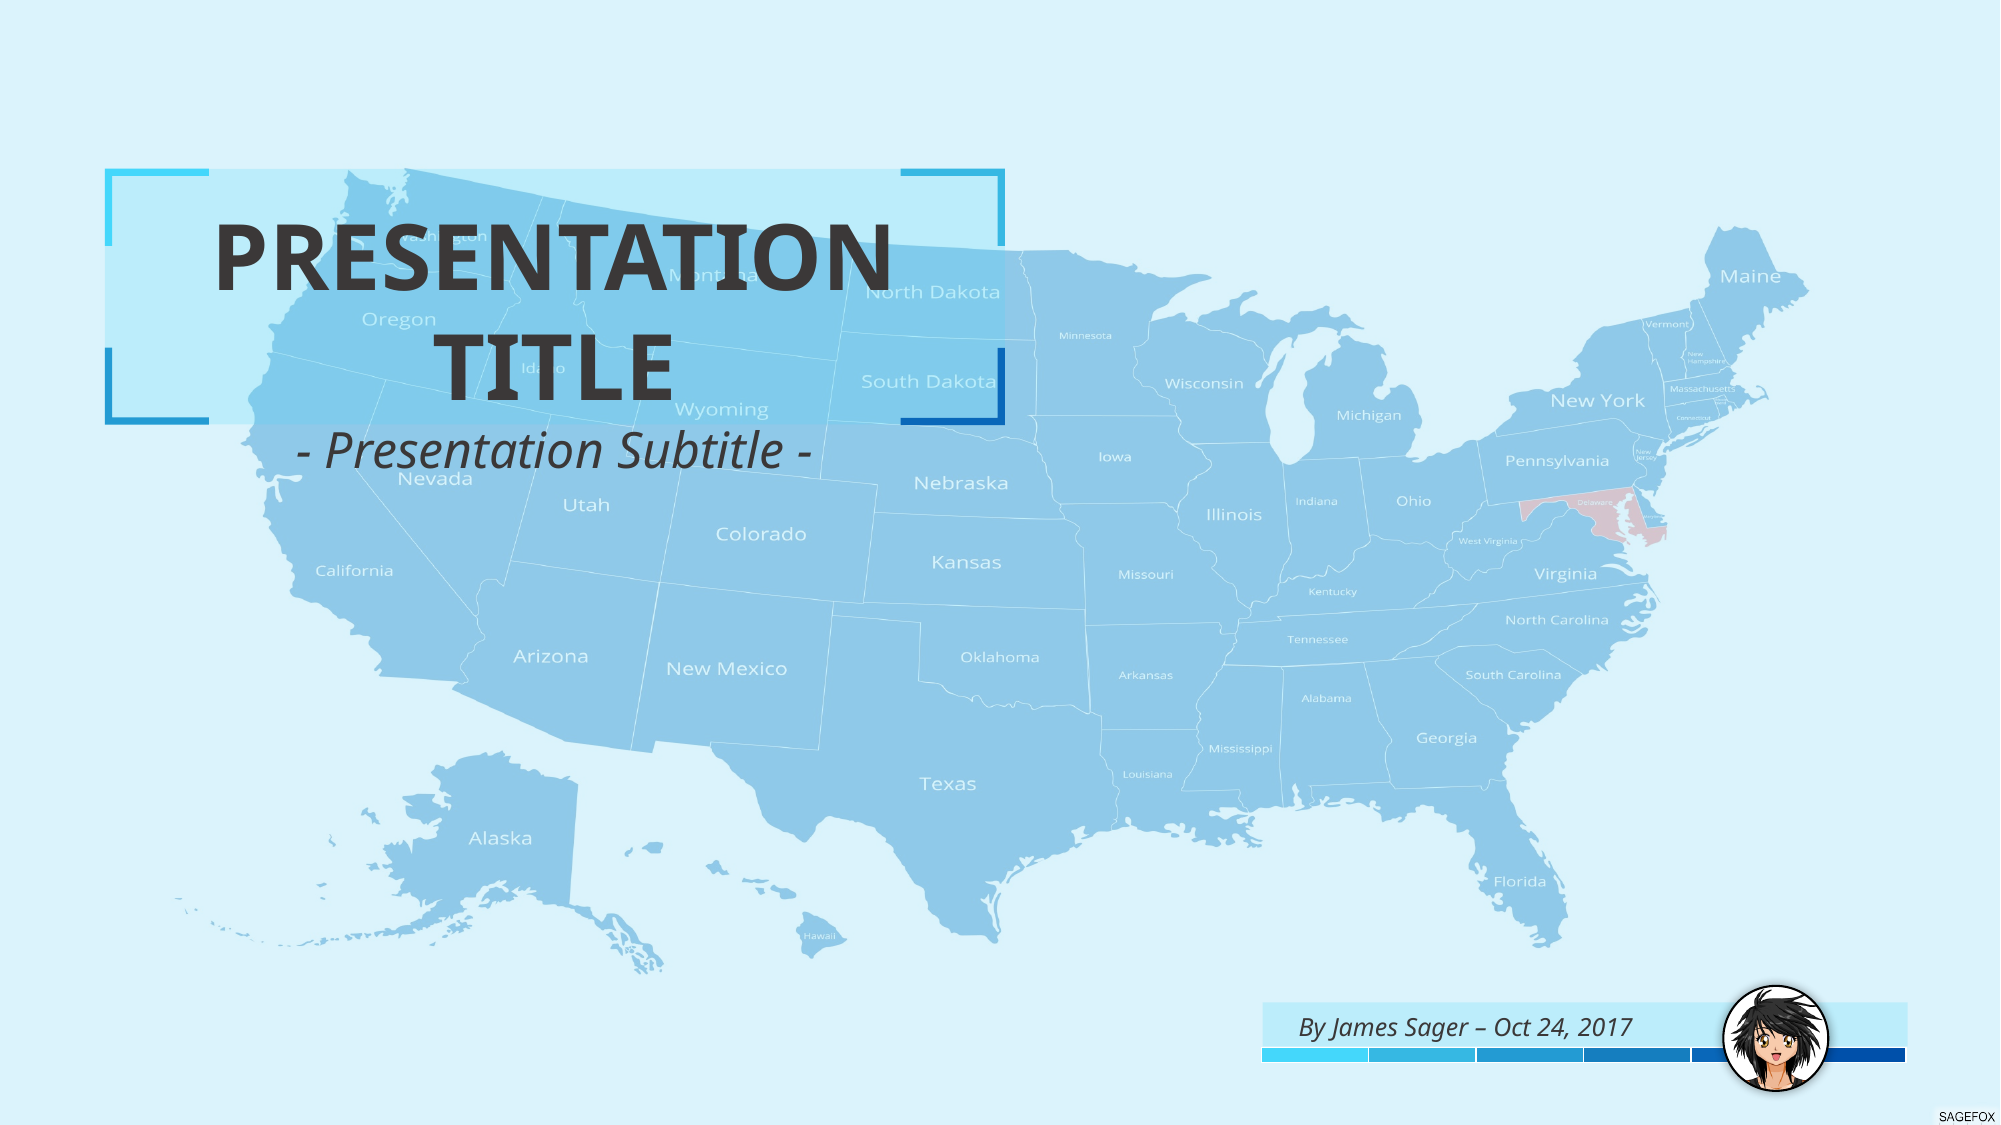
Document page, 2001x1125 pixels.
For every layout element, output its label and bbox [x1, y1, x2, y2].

text_box [104, 168, 1005, 426]
picture [1936, 1111, 1997, 1125]
text_box [1261, 985, 1908, 1091]
